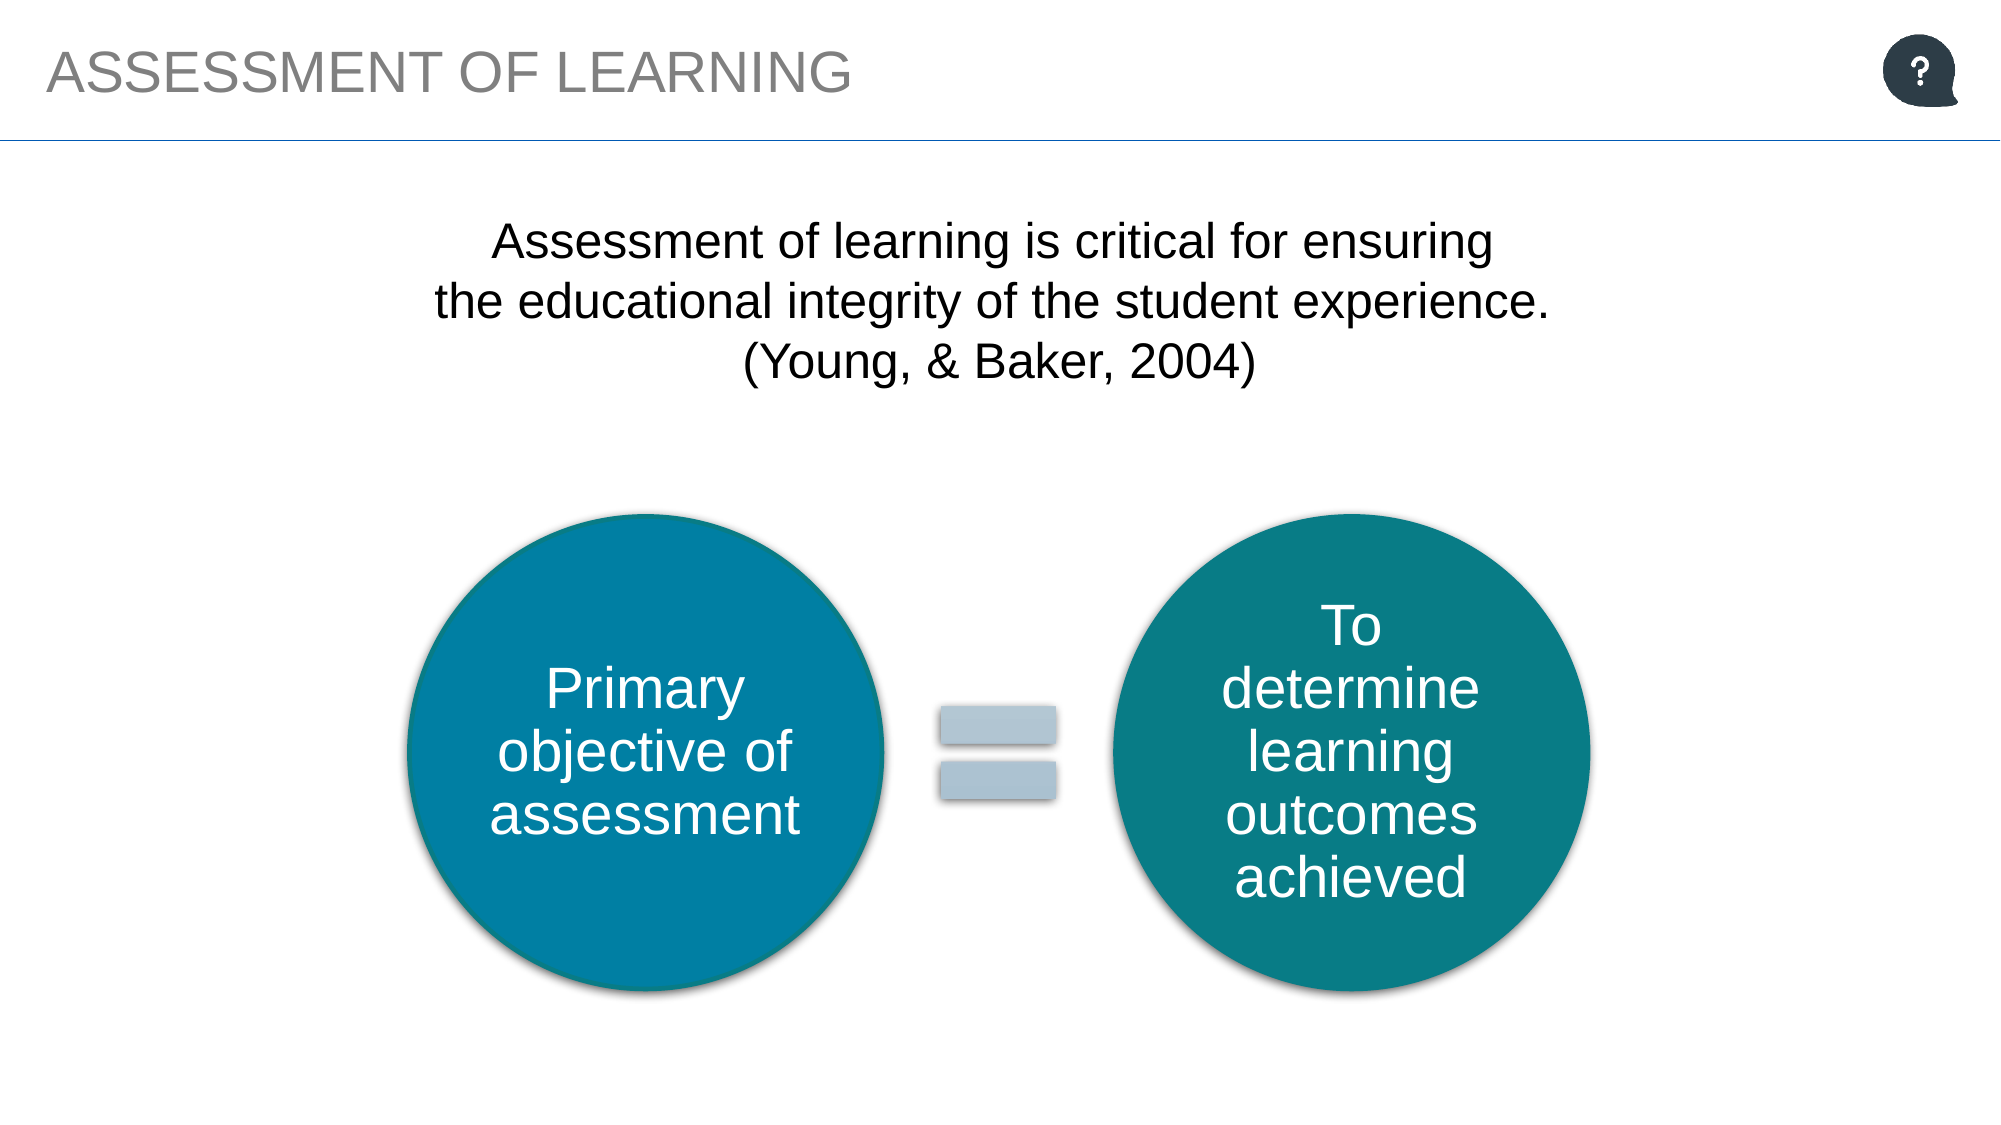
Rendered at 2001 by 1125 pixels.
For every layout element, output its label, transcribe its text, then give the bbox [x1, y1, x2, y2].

title ASSESSMENT OF LEARNING [31, 43, 1866, 105]
picture [1866, 17, 1974, 124]
list Assessment of learning is critical for ensuring the educational integrity of the student experience. (Young, & Baker, 2004) [137, 200, 1863, 984]
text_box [409, 424, 1589, 1081]
